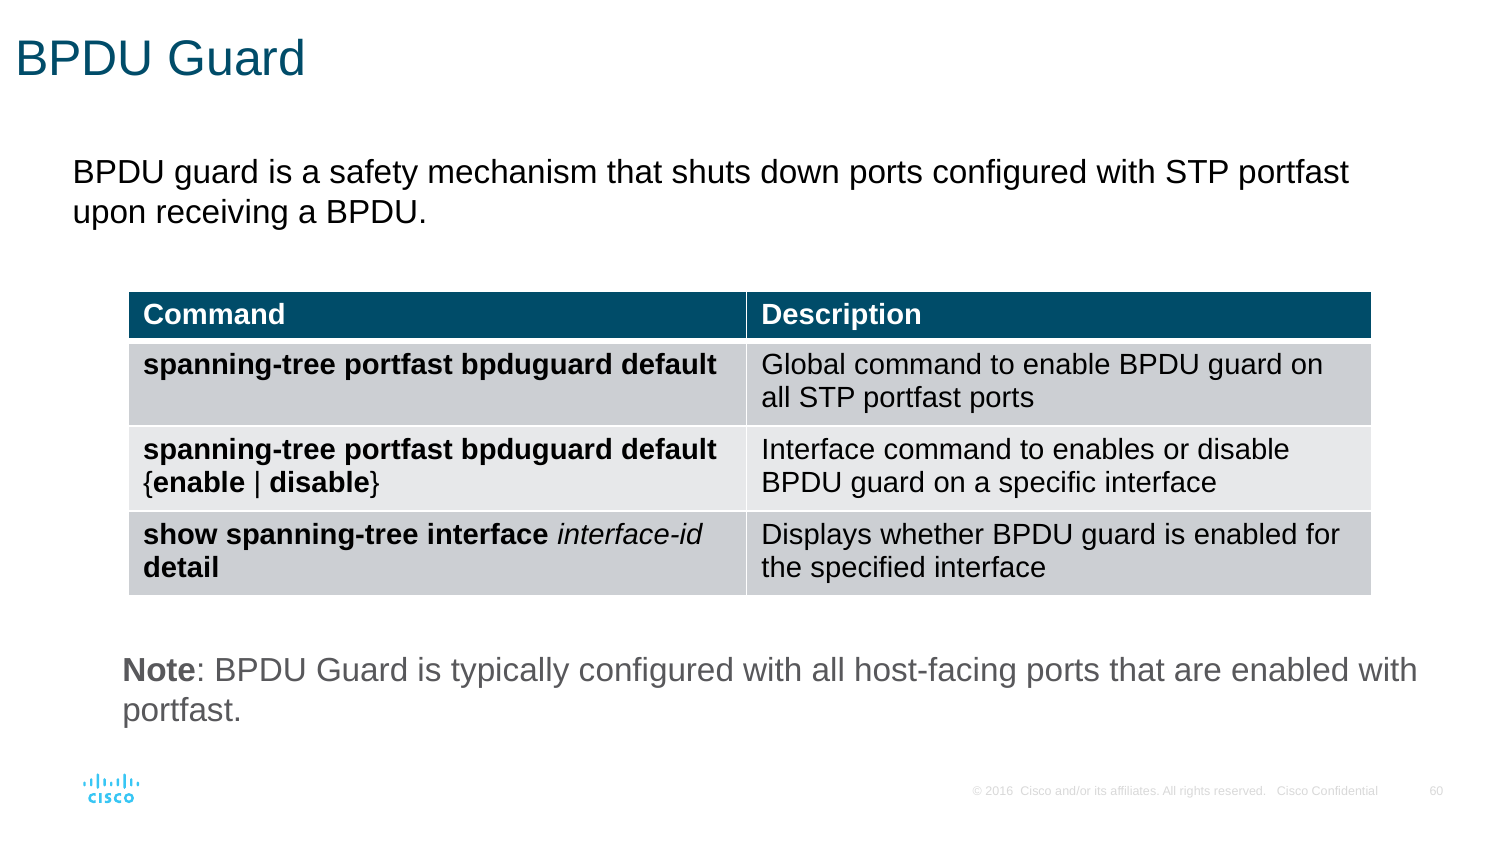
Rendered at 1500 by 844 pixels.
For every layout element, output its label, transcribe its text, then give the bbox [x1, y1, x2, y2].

table_cell spanning-tree portfast bpduguard default [129, 344, 746, 425]
text_box Note: BPDU Guard is typically configured with all host-facing ports that are enabled with portfast. [107, 640, 1443, 736]
table_cell Global command to enable BPDU guard on all STP portfast ports [747, 344, 1371, 425]
table_cell Displays whether BPDU guard is enabled for the specified interface [747, 512, 1371, 595]
table_header Command [129, 292, 746, 338]
title BPDU Guard [0, 0, 1443, 123]
table_cell Interface command to enables or disable BPDU guard on a specific interface [747, 427, 1371, 510]
table_header Description [747, 292, 1371, 338]
text_box BPDU guard is a safety mechanism that shuts down ports configured with STP portfast upon receiving a BPDU. [57, 143, 1443, 238]
table_cell spanning-tree portfast bpduguard default {enable | disable} [129, 427, 746, 510]
table_cell show spanning-tree interface interface-id detail [129, 512, 746, 595]
